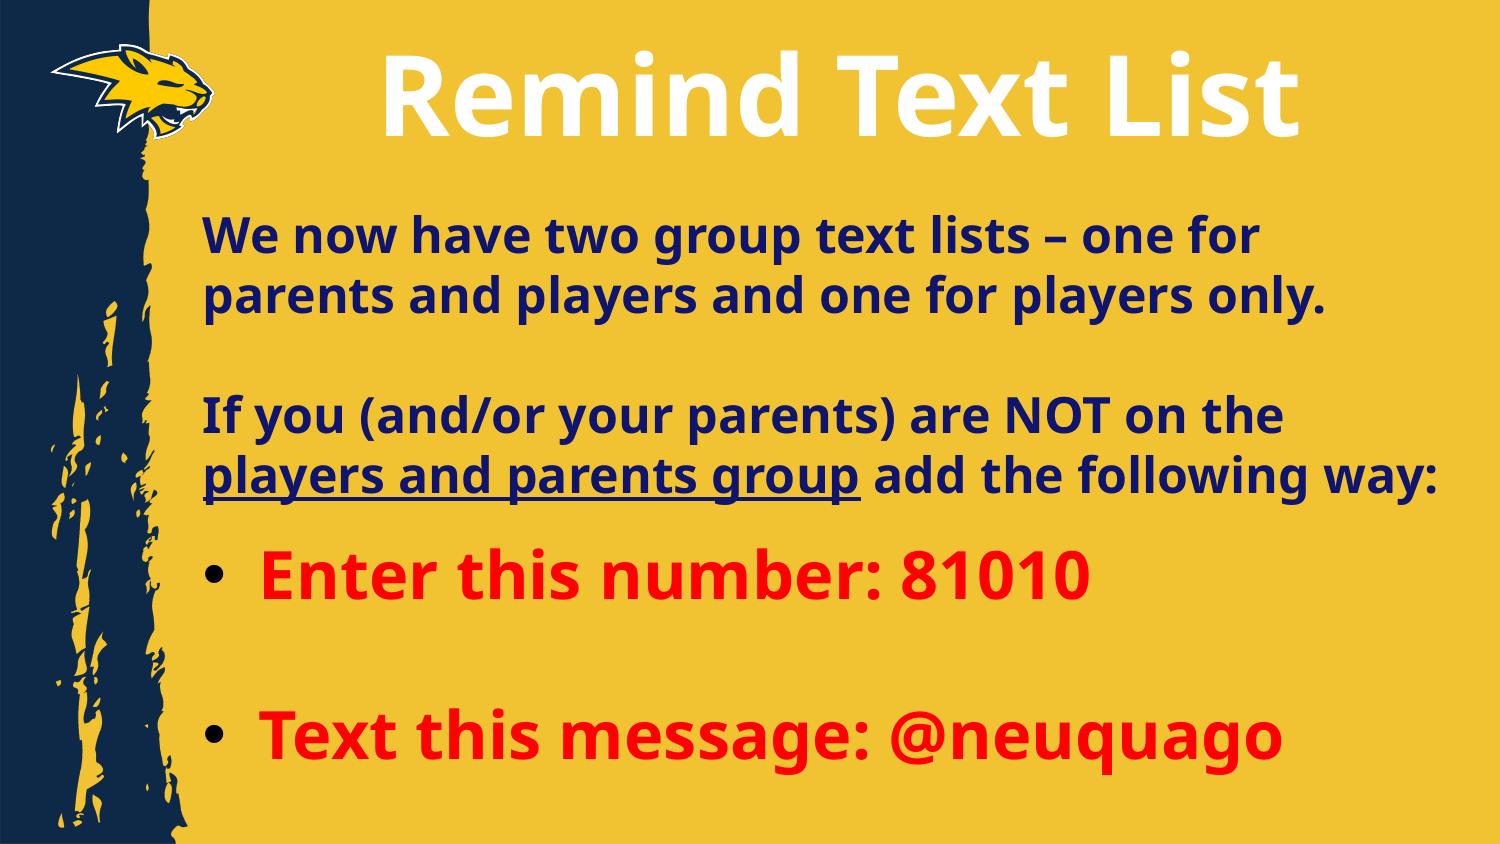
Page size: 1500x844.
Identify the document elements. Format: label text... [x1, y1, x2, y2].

text_box We now have two group text lists – one for parents and players and one for players only. If you (and/or your parents) are NOT on the players and parents group add the following way: Enter this number: 81010 Text this message: @neuquago [193, 195, 1478, 841]
text_box Remind Text List [201, 16, 1478, 167]
picture [0, 0, 216, 844]
